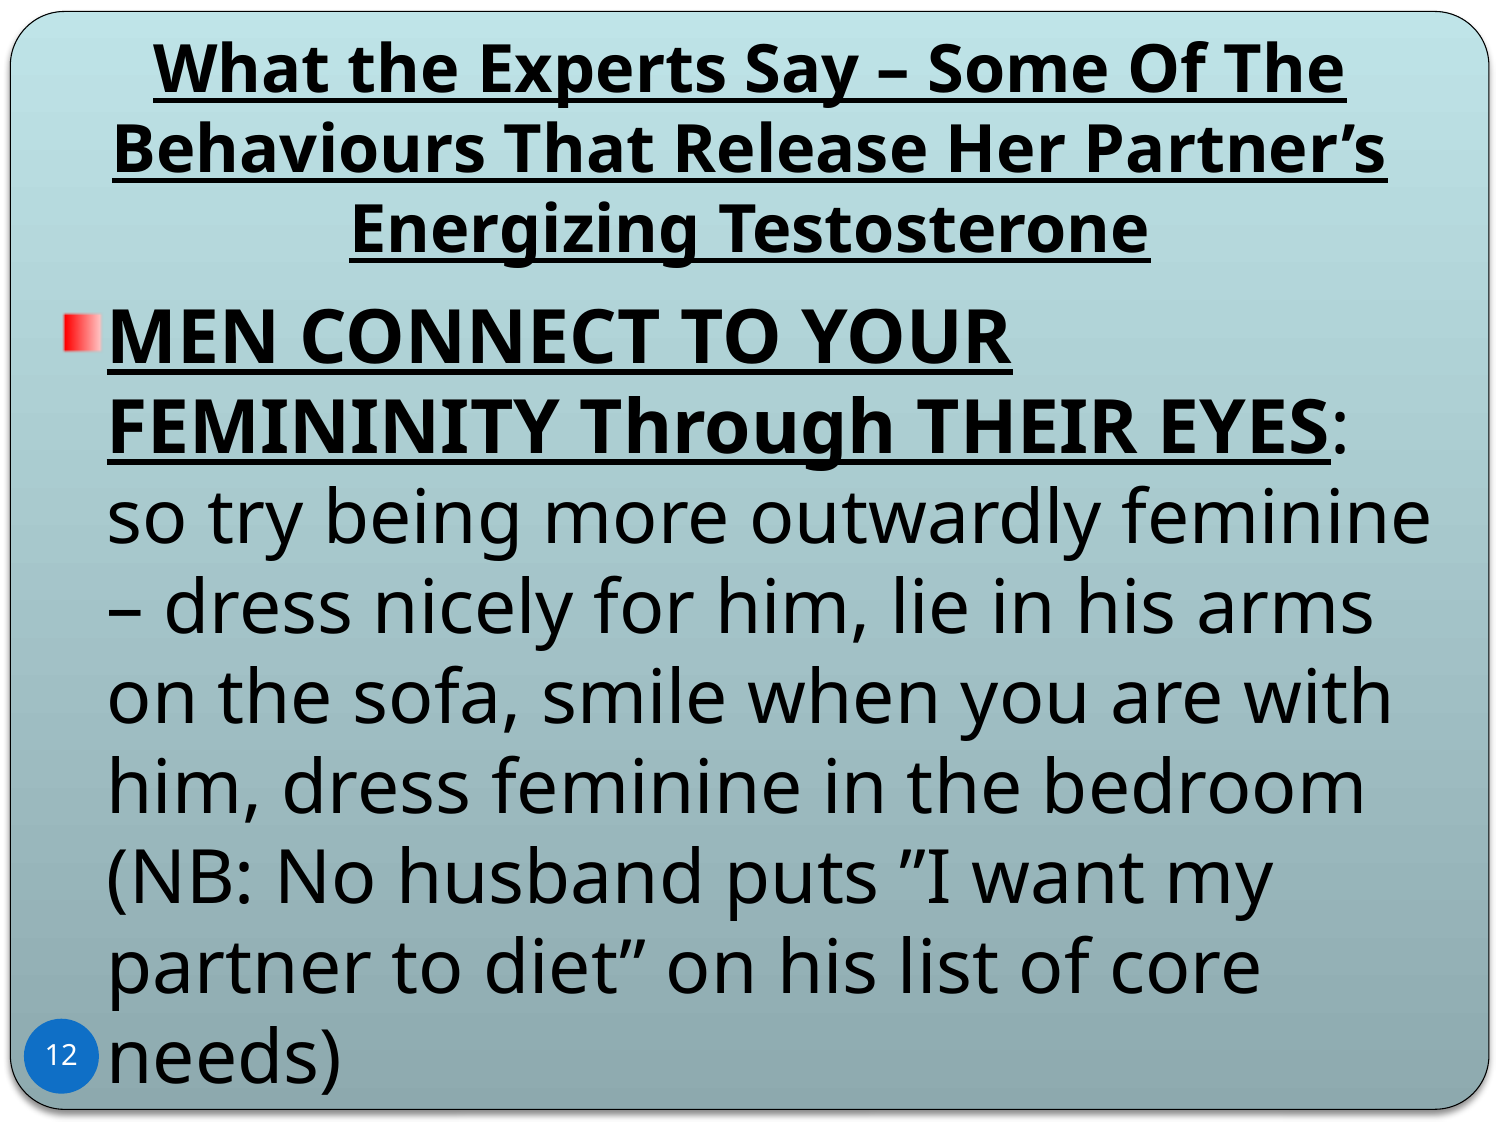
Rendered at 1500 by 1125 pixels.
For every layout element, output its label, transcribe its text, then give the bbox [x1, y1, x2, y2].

list MEN CONNECT TO YOUR FEMININITY Through THEIR EYES: so try being more outwardly feminine – dress nicely for him, lie in his arms on the sofa, smile when you are with him, dress feminine in the bedroom (NB: No husband puts ”I want my partner to diet” on his list of core needs) [46, 282, 1462, 1008]
picture [61, 311, 107, 357]
title What the Experts Say – Some Of The Behaviours That Release Her Partner’s Energizing Testosterone [23, 23, 1477, 282]
slide_number 12 [23, 1018, 99, 1094]
